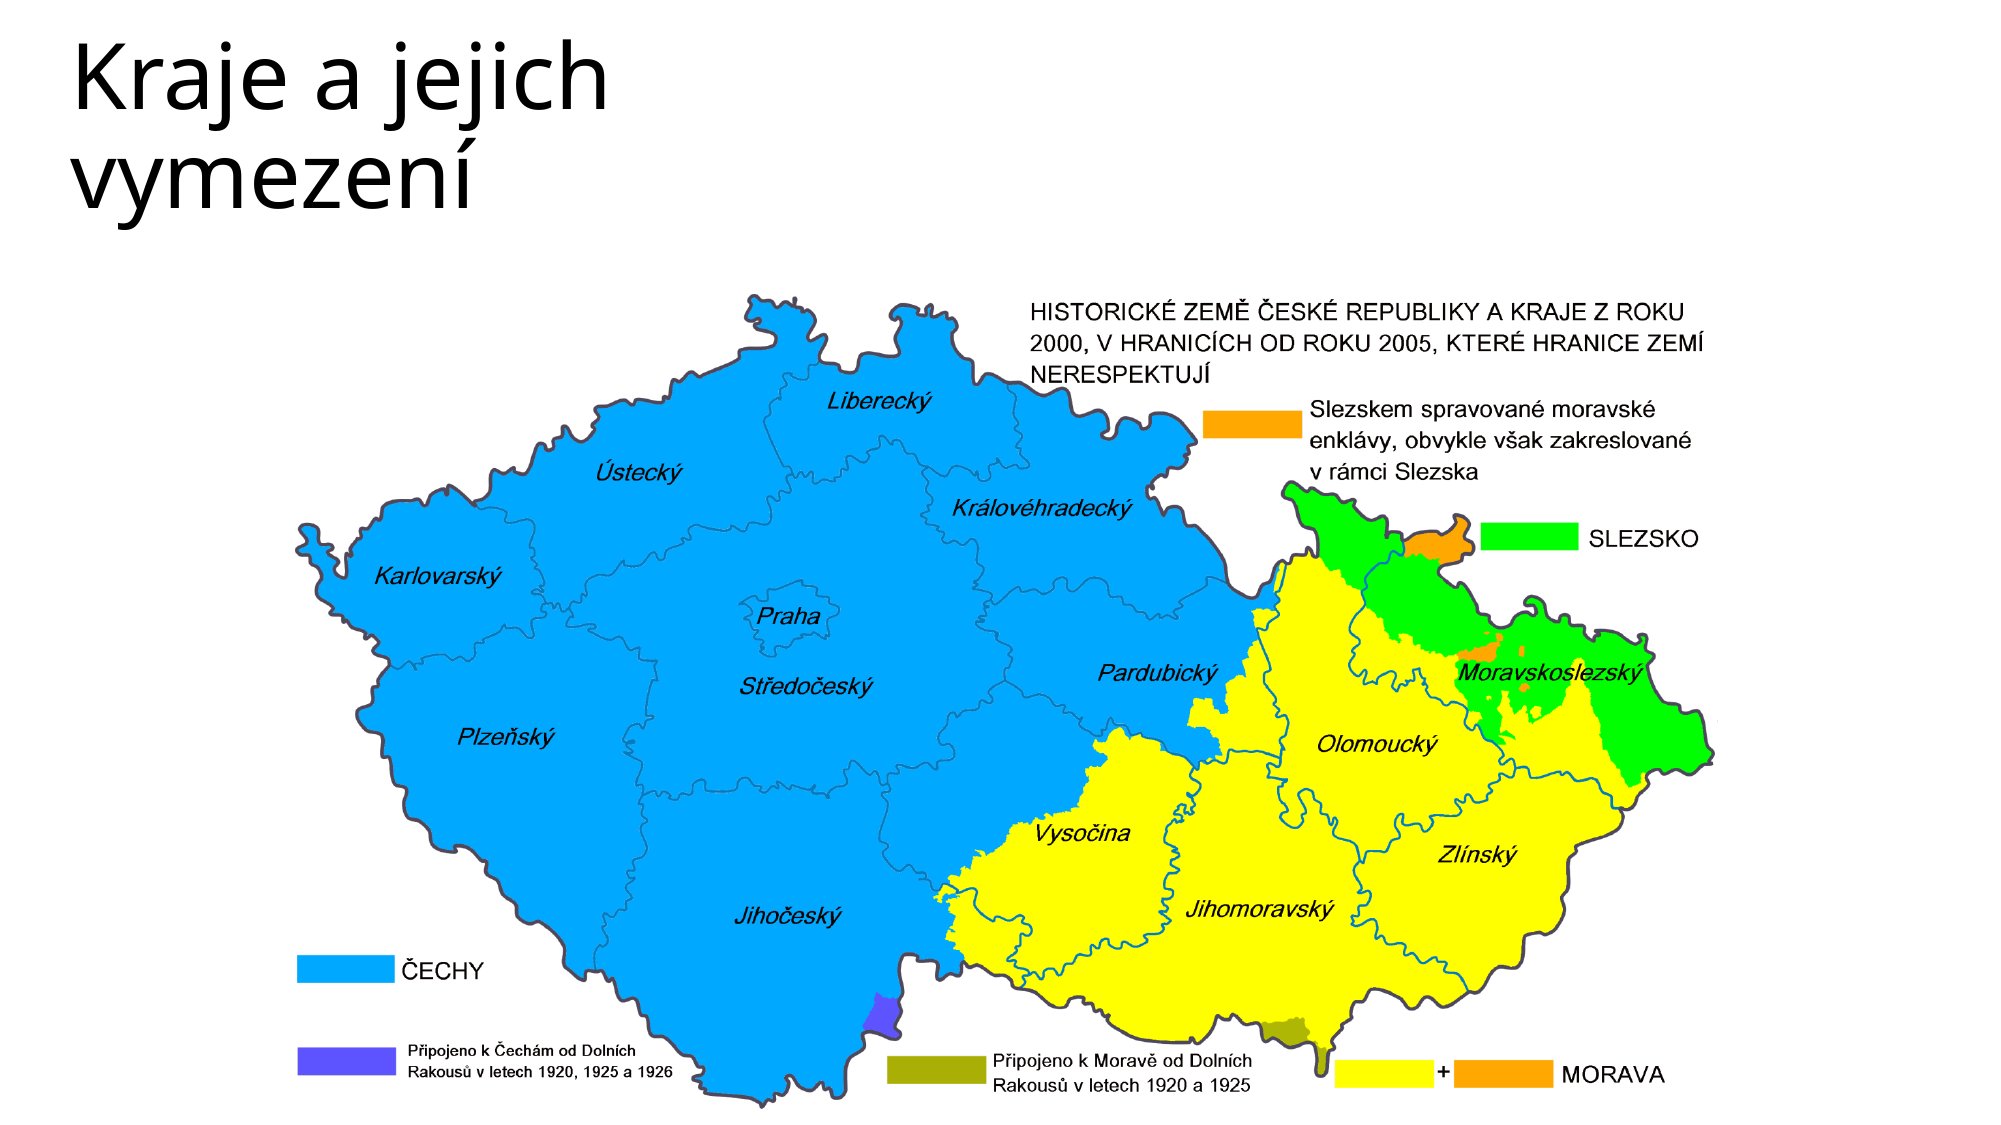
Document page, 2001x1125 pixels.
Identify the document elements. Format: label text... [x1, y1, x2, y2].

picture [291, 290, 1718, 1112]
title Kraje a jejich vymezení [55, 20, 973, 238]
